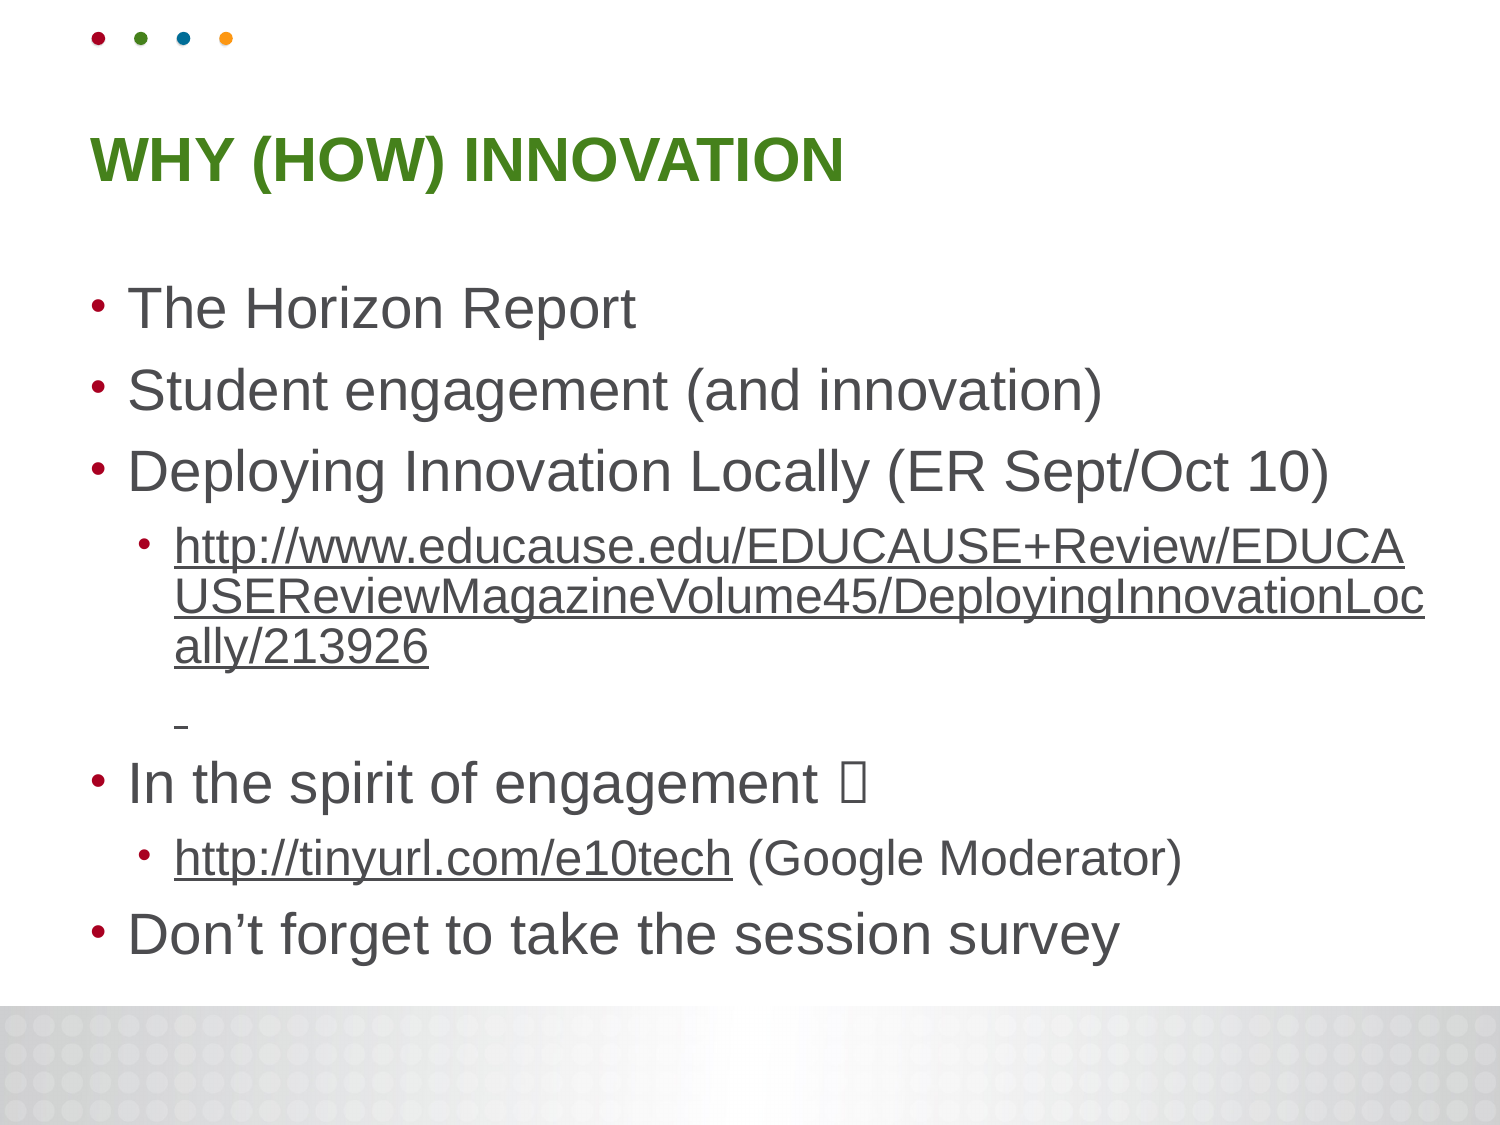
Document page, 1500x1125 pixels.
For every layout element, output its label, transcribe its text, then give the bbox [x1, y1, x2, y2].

title Why (how) innovation [75, 62, 1450, 250]
picture [0, 1006, 1500, 1125]
list The Horizon Report Student engagement (and innovation) Deploying Innovation Locally (ER Sept/Oct 10) http://www.educause.edu/EDUCAUSE+Review/EDUCAUSEReviewMagazineVolume45/DeployingInnovationLocally/213926 In the spirit of engagement  http://tinyurl.com/e10tech (Google Moderator) Don’t forget to take the session survey [74, 262, 1451, 1006]
